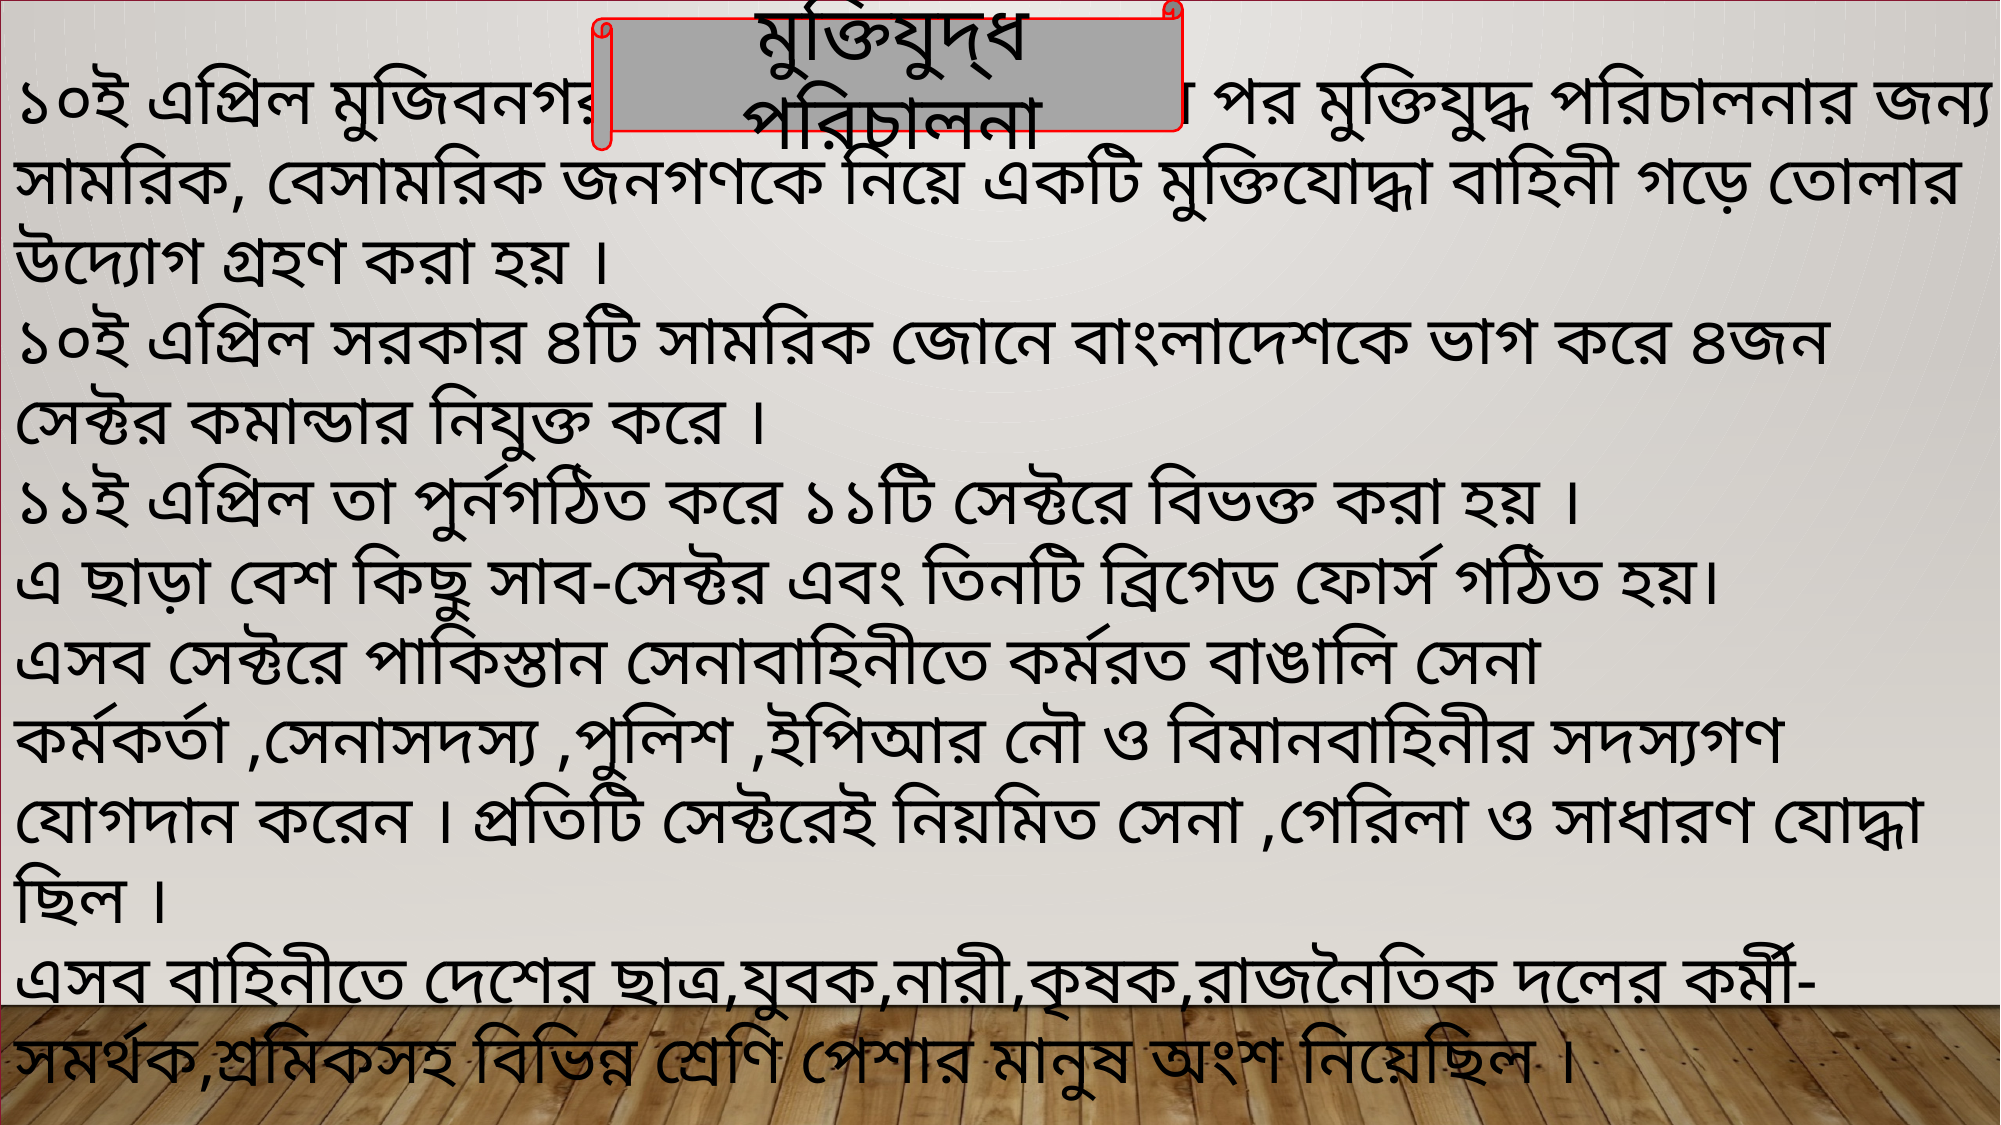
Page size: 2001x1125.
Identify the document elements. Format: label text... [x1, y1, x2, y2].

text_box মুক্তিযুদ্ধ পরিচালনা [591, 0, 1184, 152]
text_box ১০ই এপ্রিল মুজিবনগর সরকার গঠিত হওয়ার পর মুক্তিযুদ্ধ পরিচালনার জন্য সামরিক, বেসামরিক জনগণকে নিয়ে একটি মুক্তিযোদ্ধা বাহিনী গড়ে তোলার উদ্যোগ গ্রহণ করা হয় । ১০ই এপ্রিল সরকার ৪টি সামরিক জোনে বাংলাদেশকে ভাগ করে ৪জন সেক্টর কমান্ডার নিযুক্ত করে । ১১ই এপ্রিল তা পুর্নগঠিত করে ১১টি সেক্টরে বিভক্ত করা হয় । এ ছাড়া বেশ কিছু সাব-সেক্টর এবং তিনটি ব্রিগেড ফোর্স গঠিত হয়। এসব সেক্টরে পাকিস্তান সেনাবাহিনীতে কর্মরত বাঙালি সেনা কর্মকর্তা ,সেনাসদস্য ,পুলিশ ,ইপিআর নৌ ও বিমানবাহিনীর সদস্যগণ যোগদান করেন । প্রতিটি সেক্টরেই নিয়মিত সেনা ,গেরিলা ও সাধারণ যোদ্ধা ছিল । এসব বাহিনীতে দেশের ছাত্র,যুবক,নারী,কৃষক,রাজনৈতিক দলের কর্মী-সমর্থক,শ্রমিকসহ বিভিন্ন শ্রেণি পেশার মানুষ অংশ নিয়েছিল । [0, 0, 2000, 1125]
